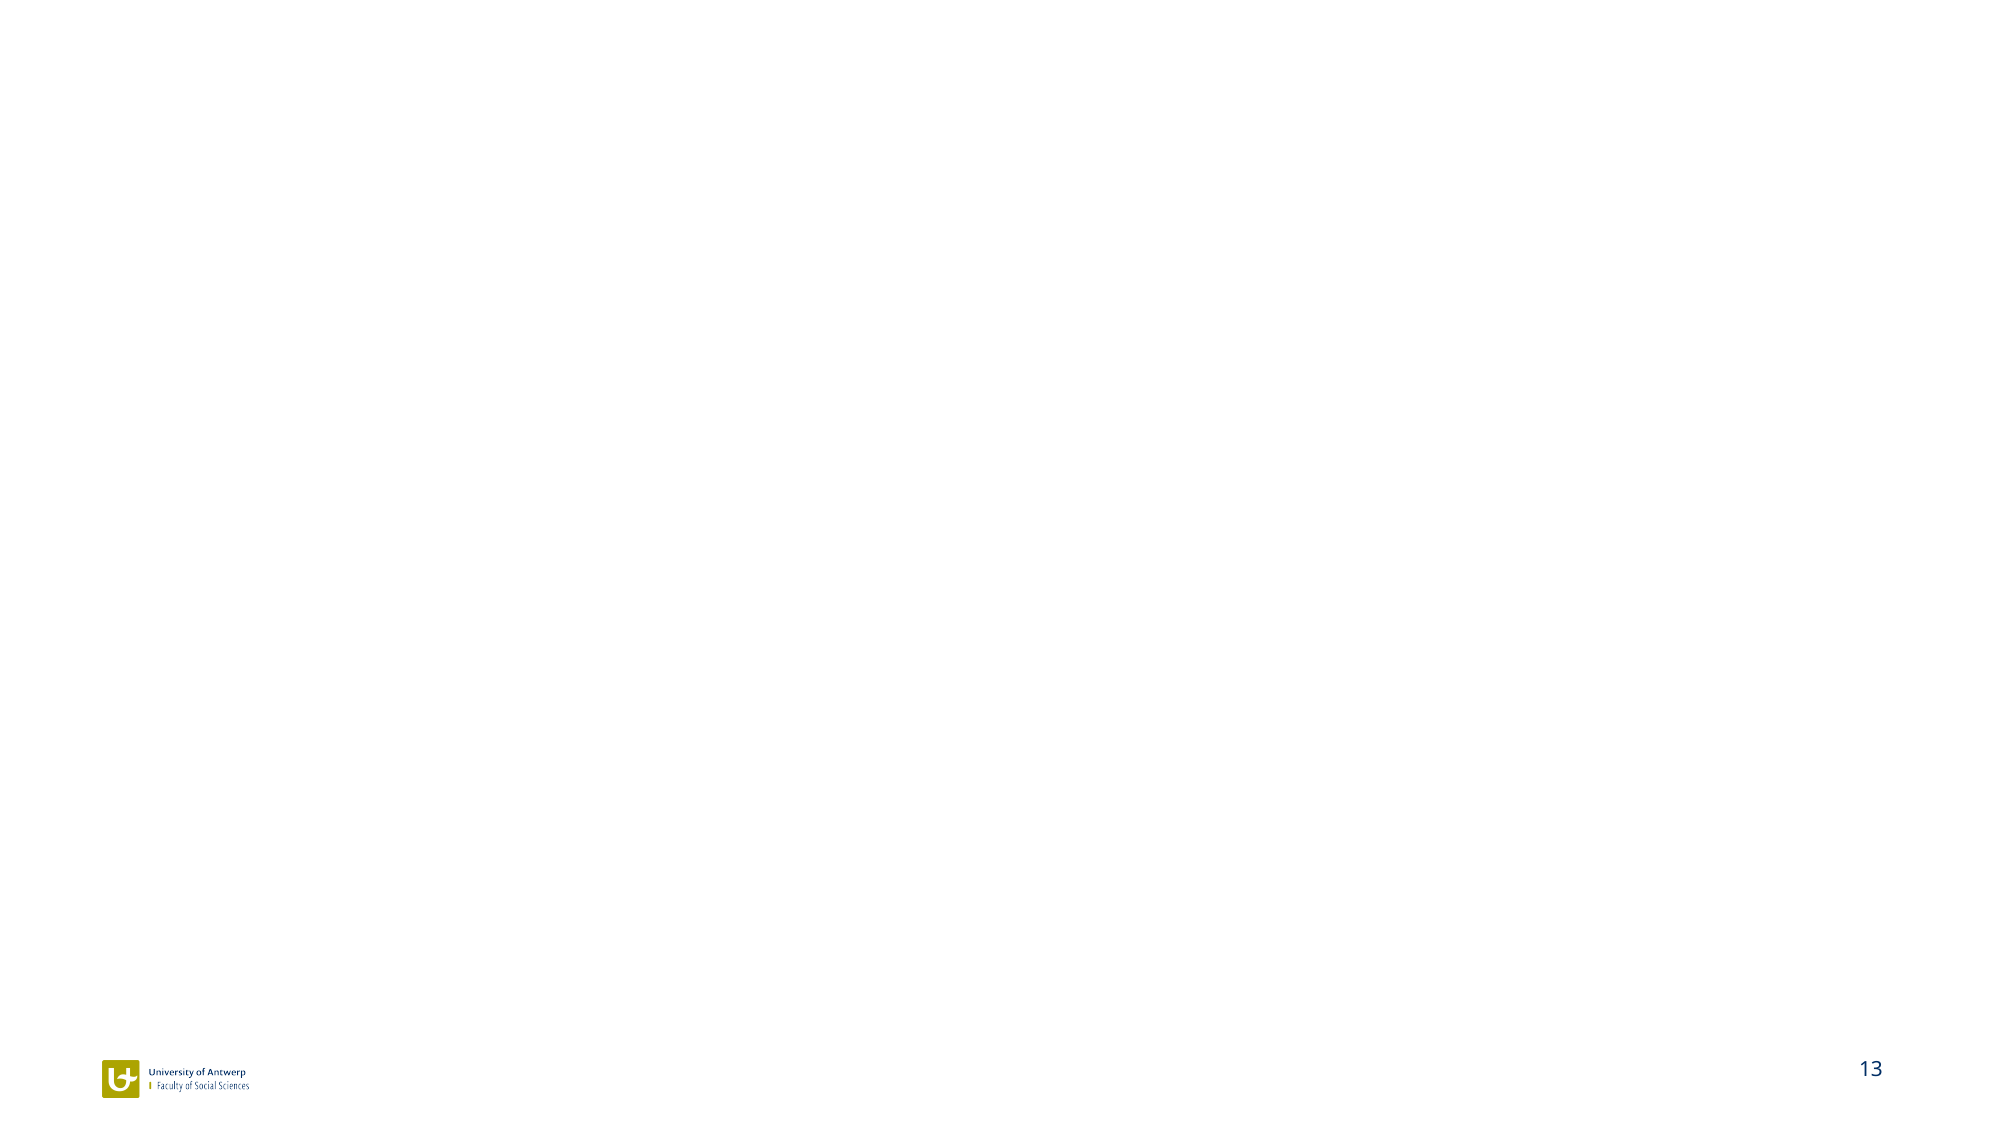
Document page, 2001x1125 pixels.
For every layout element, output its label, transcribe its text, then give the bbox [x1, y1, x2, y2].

slide_number 13 [1463, 1039, 1898, 1100]
picture [102, 1060, 249, 1098]
